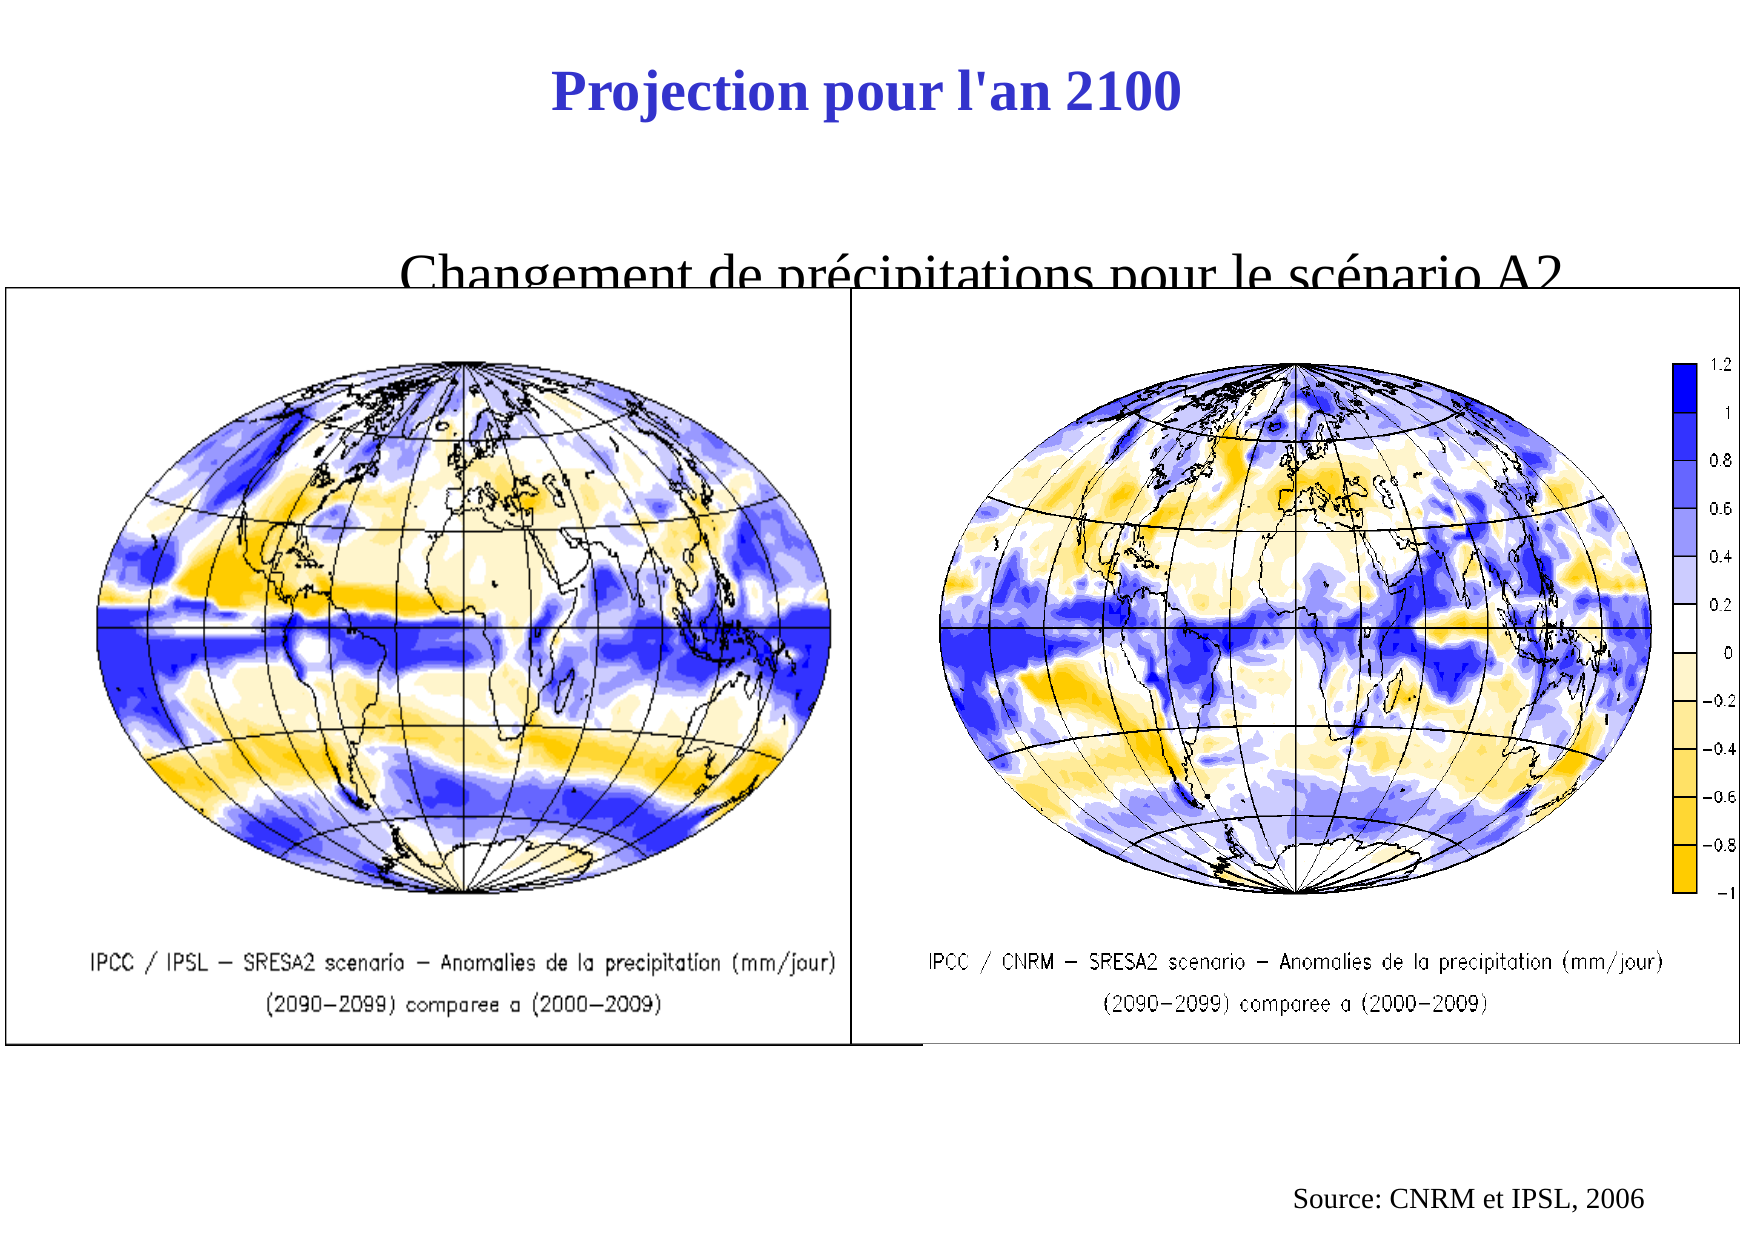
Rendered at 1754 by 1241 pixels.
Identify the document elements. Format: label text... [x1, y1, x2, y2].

text_box Source: CNRM et IPSL, 2006 [1277, 1174, 1660, 1223]
text_box Changement de précipitations pour le scénario A2 [249, 180, 1566, 286]
text_box Projection pour l'an 2100 [536, 49, 1199, 131]
picture [5, 287, 1740, 1046]
